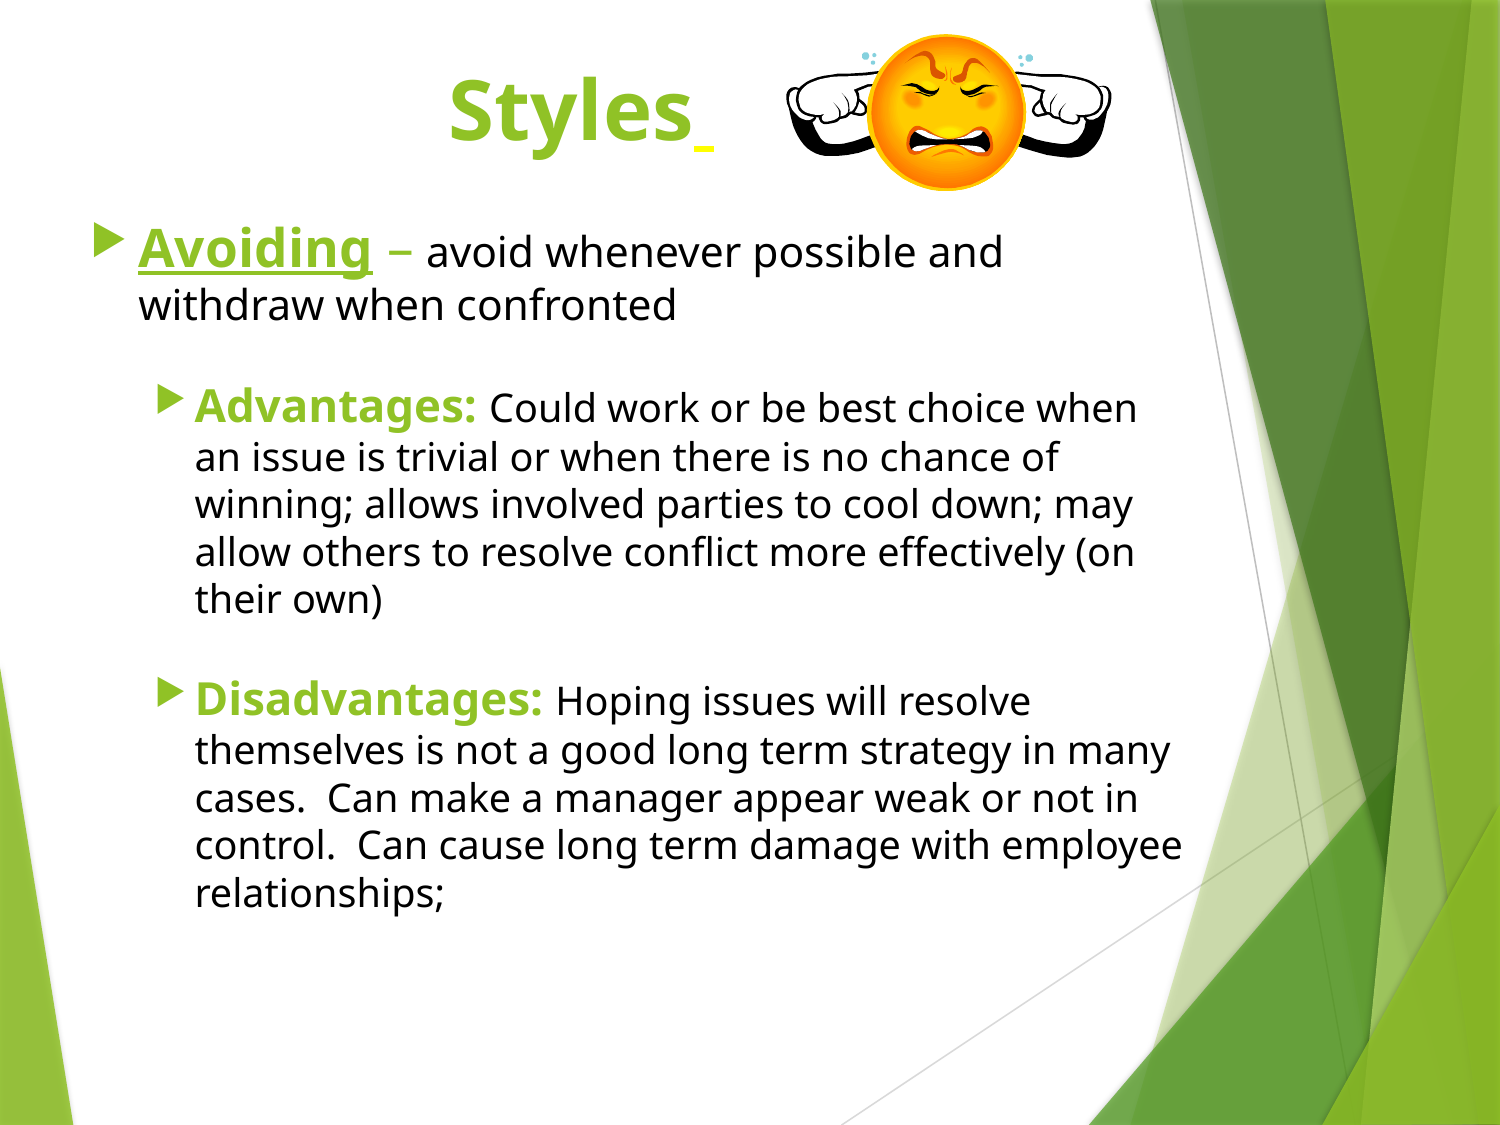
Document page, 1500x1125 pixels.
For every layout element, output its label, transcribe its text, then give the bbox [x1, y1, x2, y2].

list Avoiding – avoid whenever possible and withdraw when confronted Advantages: Could work or be best choice when an issue is trivial or when there is no chance of winning; allows involved parties to cool down; may allow others to resolve conflict more effectively (on their own) Disadvantages: Hoping issues will resolve themselves is not a good long term strategy in many cases. Can make a manager appear weak or not in control. Can cause long term damage with employee relationships; [75, 206, 1200, 925]
title Styles [50, 50, 780, 175]
picture [784, 32, 1114, 193]
